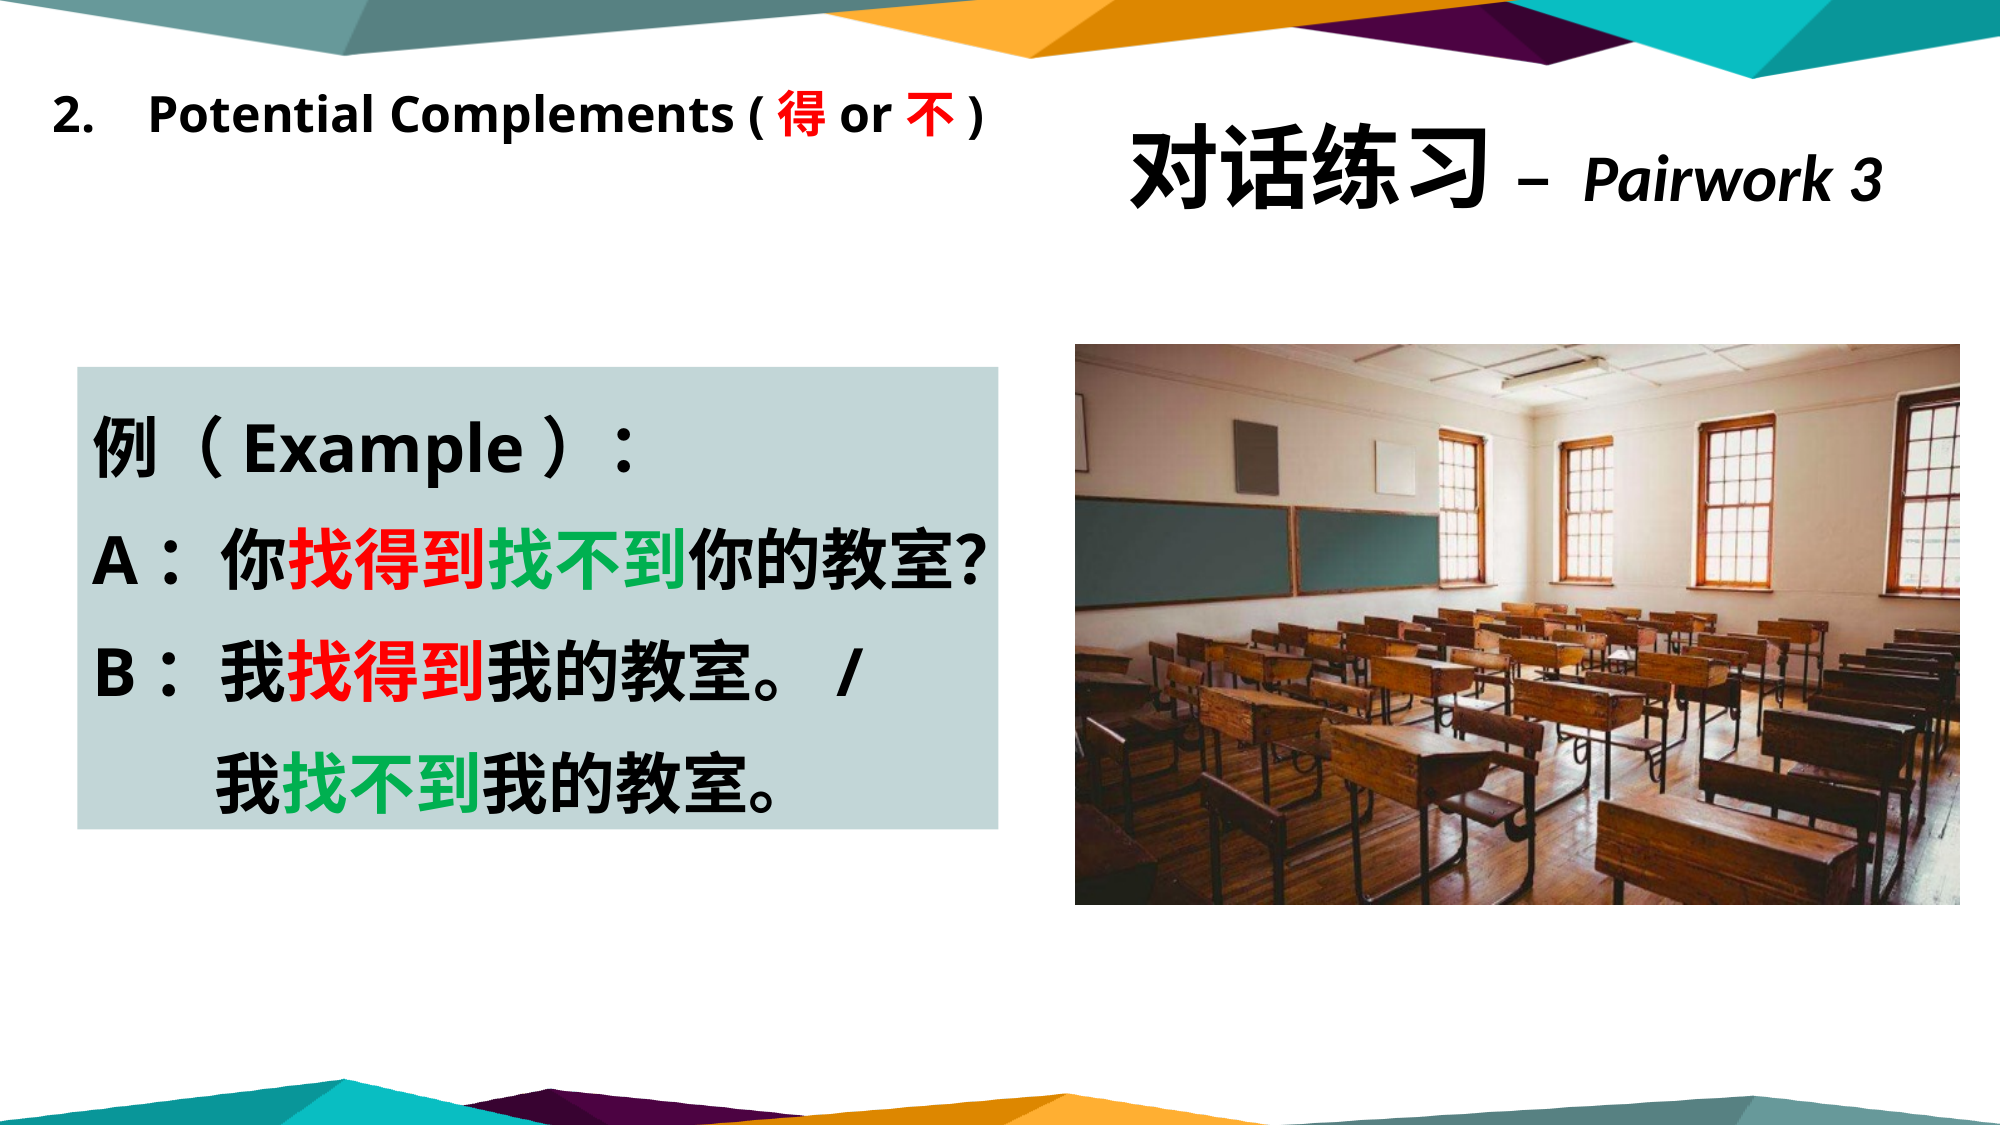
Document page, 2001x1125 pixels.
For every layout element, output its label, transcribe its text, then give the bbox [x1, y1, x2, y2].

text_box 对话练习 – Pairwork 3 [1112, 102, 2000, 227]
picture [0, 0, 2000, 80]
picture [1075, 344, 1960, 905]
picture [0, 1078, 2000, 1125]
text_box 例（Example）： A：你找得到找不到你的教室？ B：我找得到我的教室。/ 我找不到我的教室。 [77, 366, 999, 830]
text_box 2. Potential Complements (得or不) [37, 75, 1118, 150]
